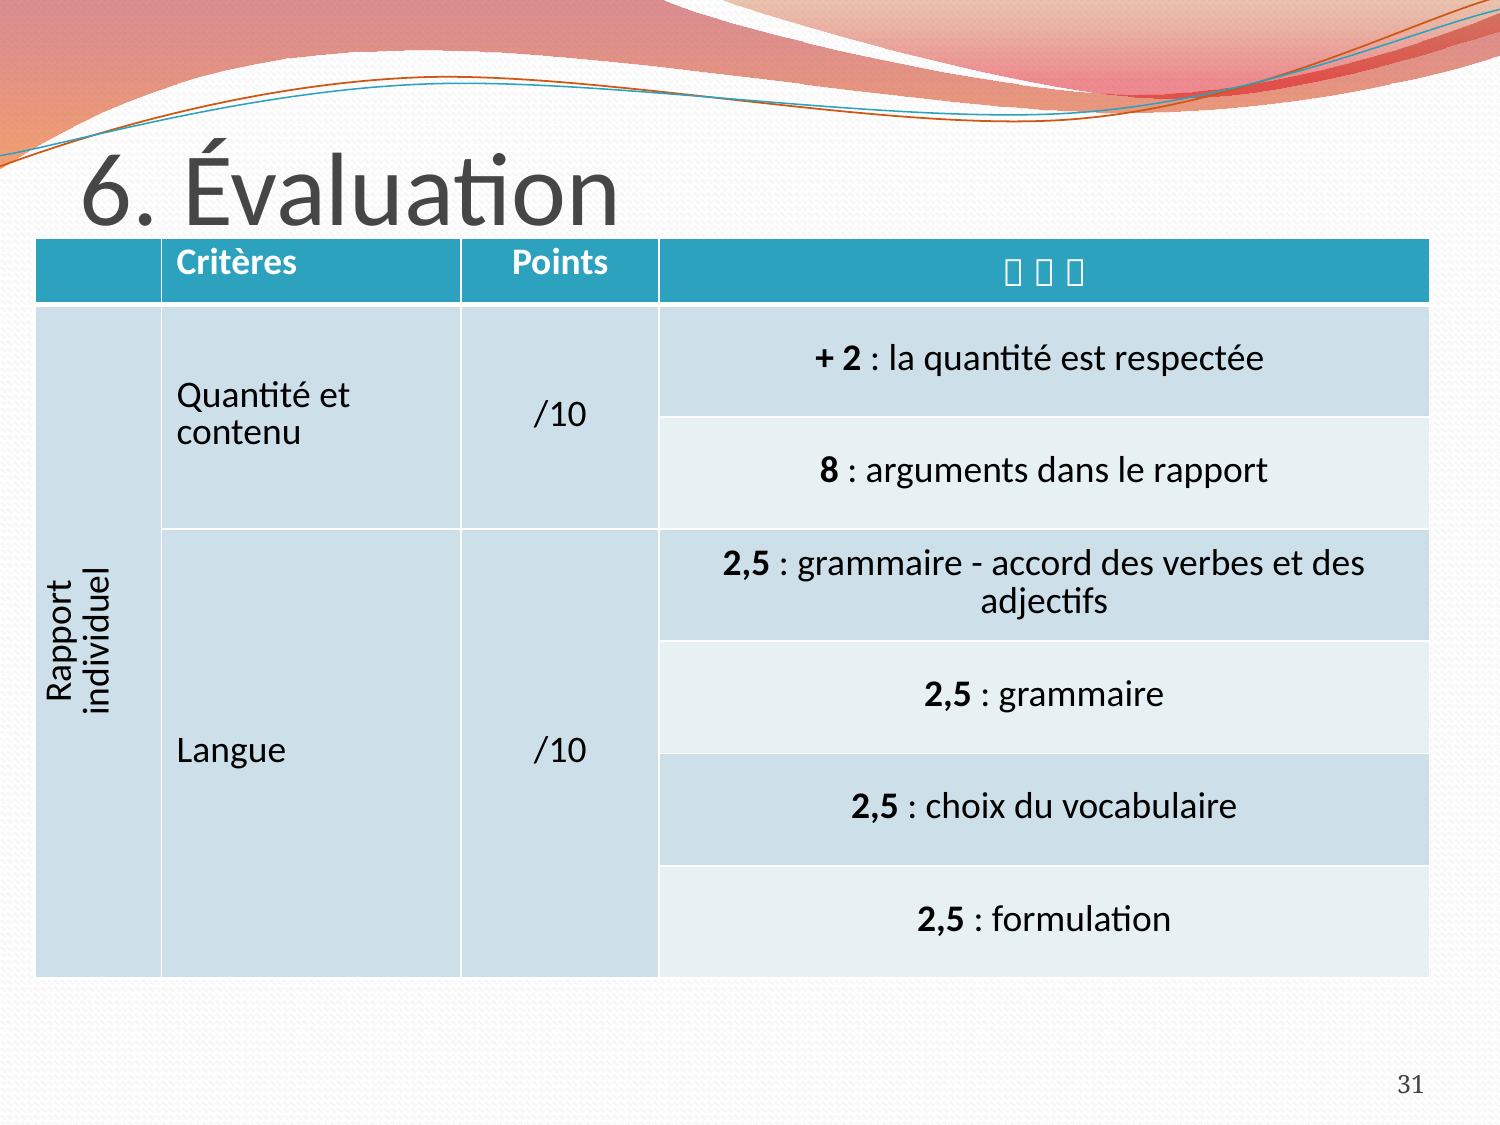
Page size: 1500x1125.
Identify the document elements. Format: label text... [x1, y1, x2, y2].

table_cell 8 : arguments dans le rapport [660, 418, 1429, 528]
table_cell 2,5 : choix du vocabulaire [660, 754, 1429, 865]
table_cell /10 [462, 307, 658, 528]
table_cell Langue [162, 530, 460, 977]
slide_number 31 [1299, 1042, 1425, 1103]
table_header    [660, 239, 1429, 302]
table_cell 2,5 : grammaire [660, 642, 1429, 753]
title 6. Évaluation [79, 58, 1430, 238]
table_header Critères [162, 239, 460, 302]
table_cell + 2 : la quantité est respectée [660, 307, 1429, 416]
table_cell /10 [462, 530, 658, 977]
table_cell 2,5 : grammaire - accord des verbes et des adjectifs [660, 530, 1429, 640]
table_header Points [462, 239, 658, 302]
table_cell 2,5 : formulation [660, 867, 1429, 977]
table_cell Rapport individuel [36, 307, 161, 977]
table_cell Quantité et contenu [162, 307, 460, 528]
table_header [36, 239, 161, 302]
